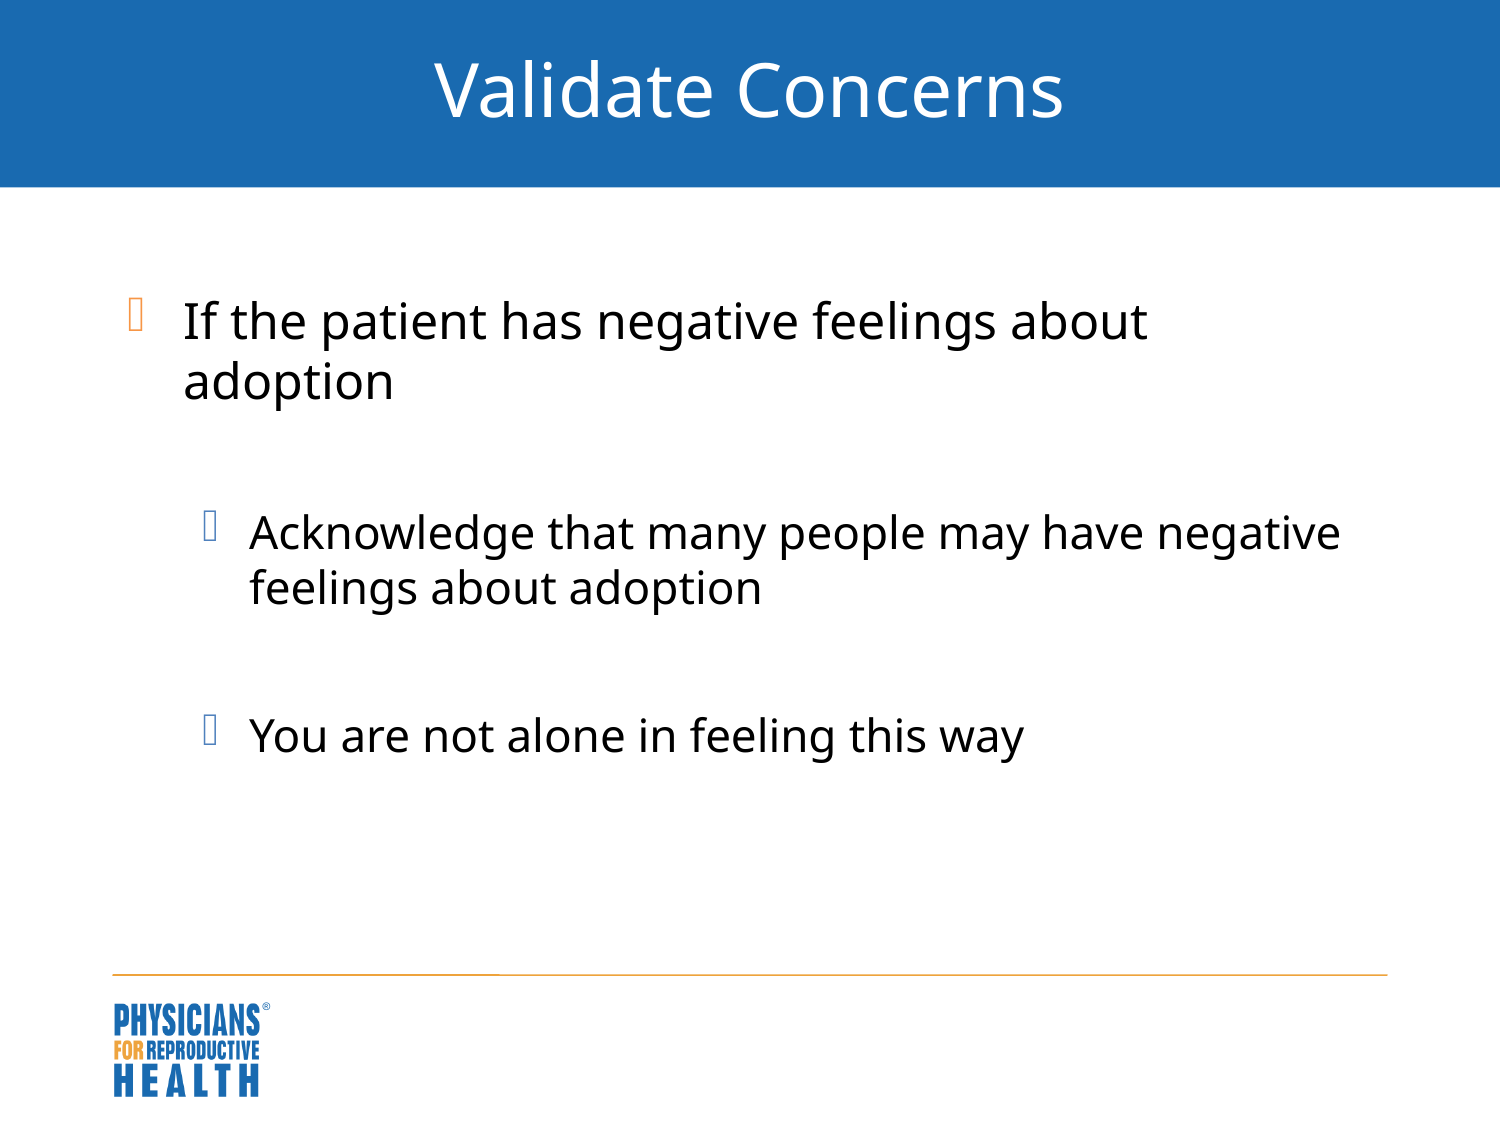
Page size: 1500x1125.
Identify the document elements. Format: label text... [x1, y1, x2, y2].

title Validate Concerns [74, 12, 1426, 163]
picture [112, 999, 263, 1100]
list If the patient has negative feelings about adoption Acknowledge that many people may have negative feelings about adoption You are not alone in feeling this way [112, 212, 1388, 913]
